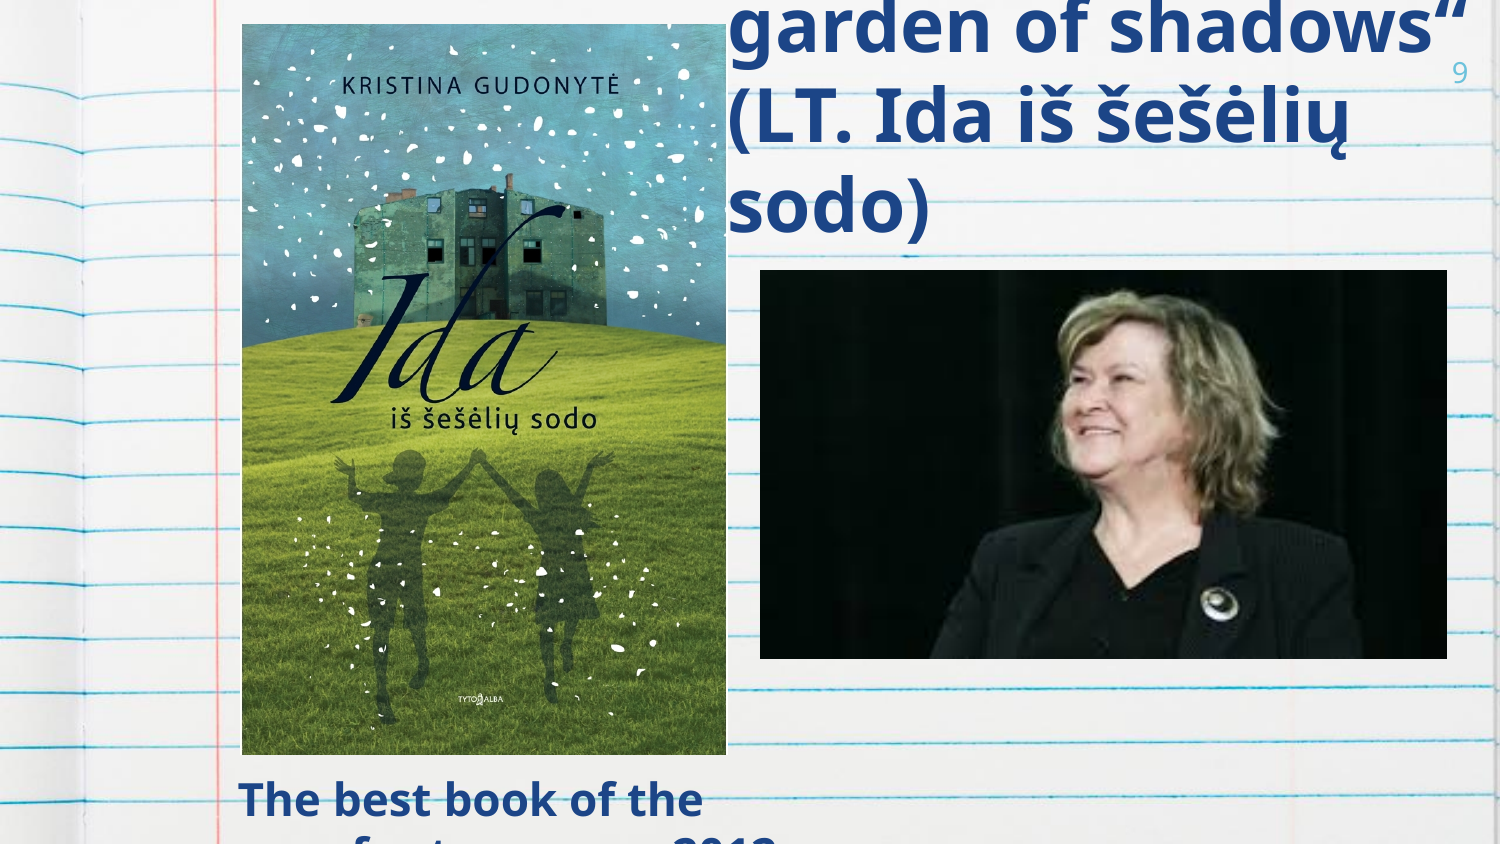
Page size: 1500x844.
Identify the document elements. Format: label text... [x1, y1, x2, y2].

picture [0, 0, 1500, 844]
title „Ida from the garden of shadows“ (LT. Ida iš šešėlių sodo) [727, 17, 1500, 248]
slide_number 9 [1378, 41, 1469, 107]
list The best book of the year for teenagers 2012 [222, 770, 804, 844]
